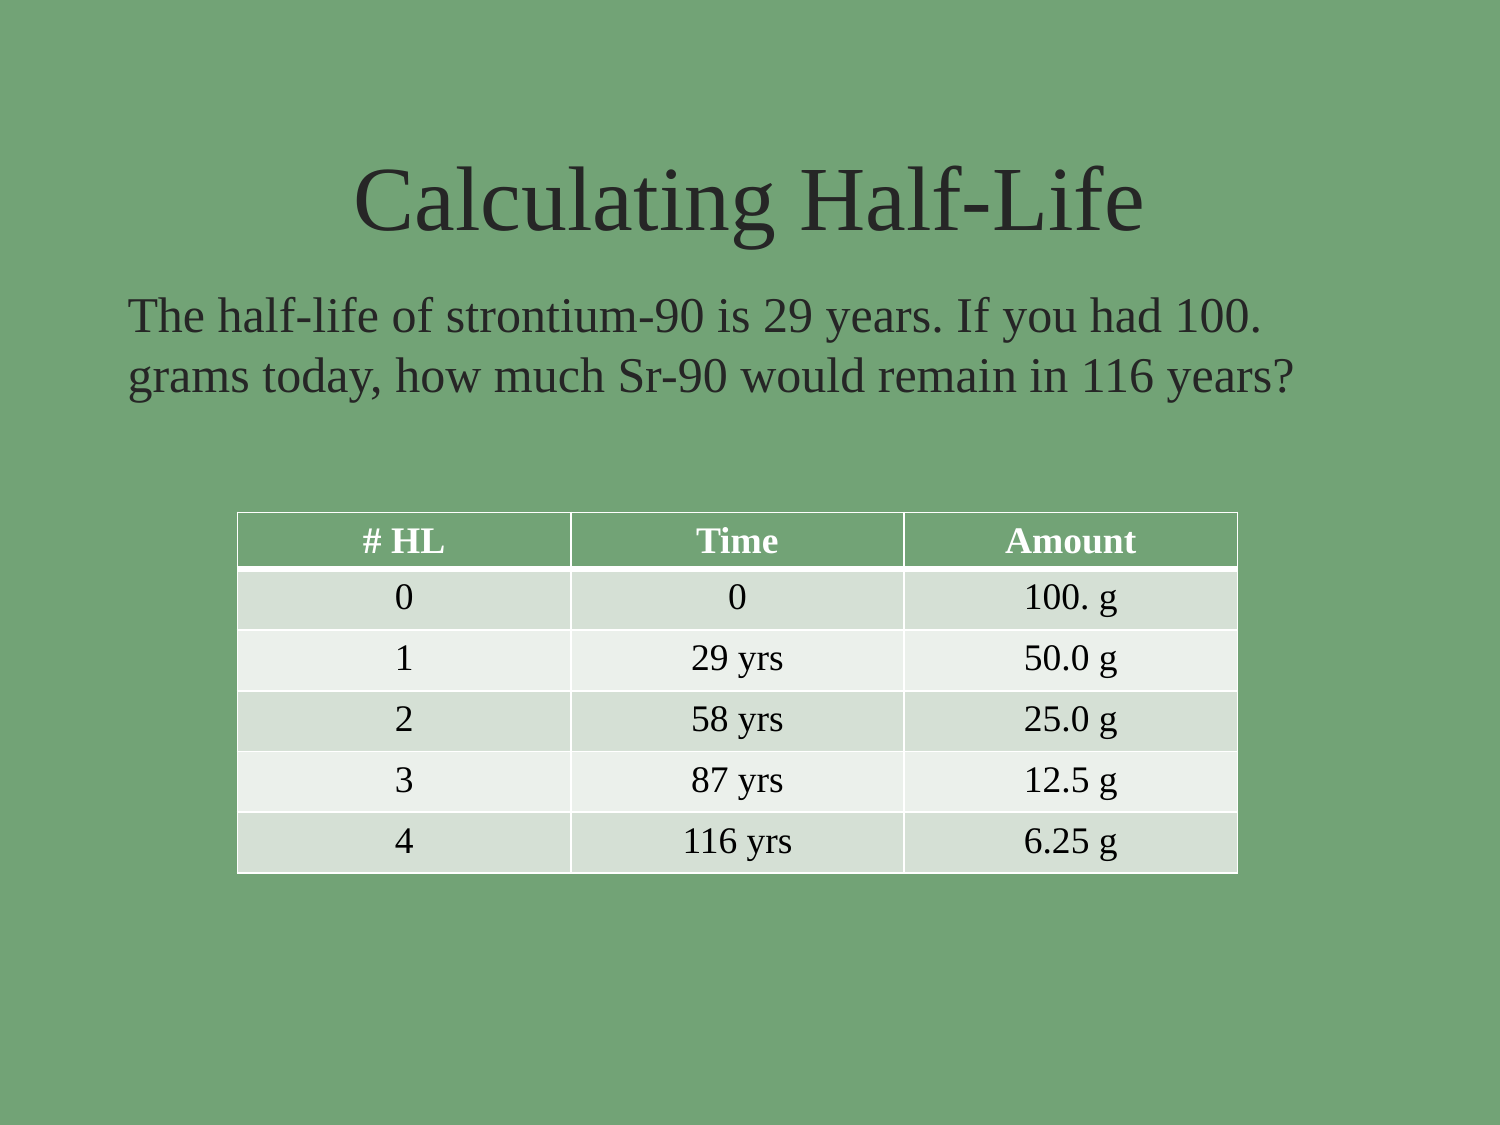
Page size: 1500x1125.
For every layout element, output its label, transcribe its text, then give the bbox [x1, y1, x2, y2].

table_cell 6.25 g [905, 813, 1237, 872]
table_cell 100. g [905, 572, 1237, 629]
table_cell 4 [238, 813, 570, 872]
table_cell 0 [238, 572, 570, 629]
table_cell 12.5 g [905, 752, 1237, 811]
table_cell 25.0 g [905, 692, 1237, 751]
table_cell 1 [238, 631, 570, 690]
table_cell 116 yrs [572, 813, 903, 872]
table_cell 50.0 g [905, 631, 1237, 690]
table_cell 0 [572, 572, 903, 629]
table_header # HL [238, 513, 570, 566]
table_header Time [572, 513, 903, 566]
table_cell 2 [238, 692, 570, 751]
table_cell 58 yrs [572, 692, 903, 751]
table_cell 3 [238, 752, 570, 811]
table_cell 29 yrs [572, 631, 903, 690]
title Calculating Half-Life [112, 99, 1388, 275]
table_cell 87 yrs [572, 752, 903, 811]
table_header Amount [905, 513, 1237, 566]
list The half-life of strontium-90 is 29 years. If you had 100. grams today, how much Sr-90 would remain in 116 years? [112, 275, 1388, 950]
